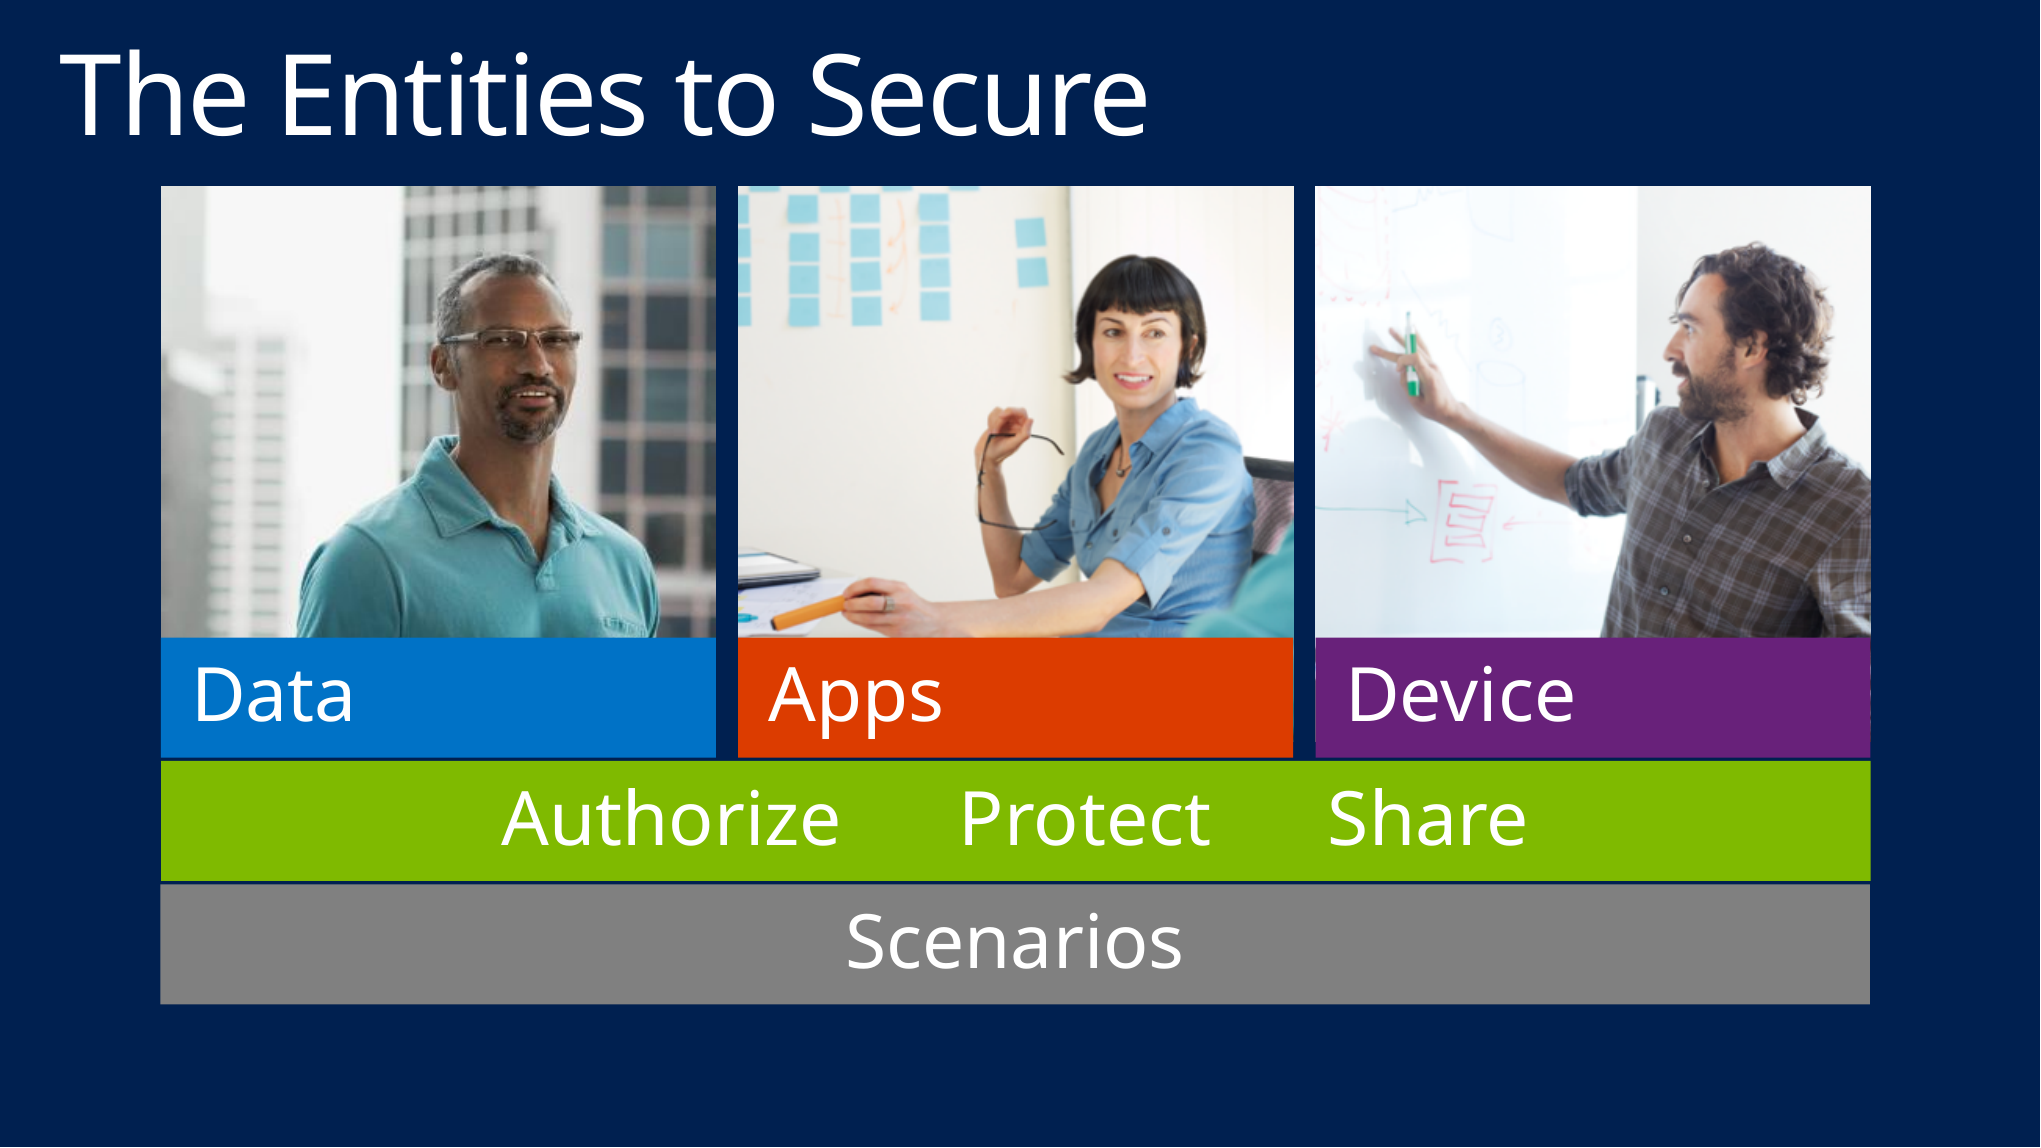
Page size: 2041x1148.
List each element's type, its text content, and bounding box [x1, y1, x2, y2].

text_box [160, 186, 717, 758]
text_box The Entities to Secure [45, 31, 1996, 182]
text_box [1315, 186, 1871, 758]
text_box Scenarios [160, 884, 1871, 1005]
text_box Authorize Protect Share [160, 760, 1871, 882]
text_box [737, 186, 1294, 758]
